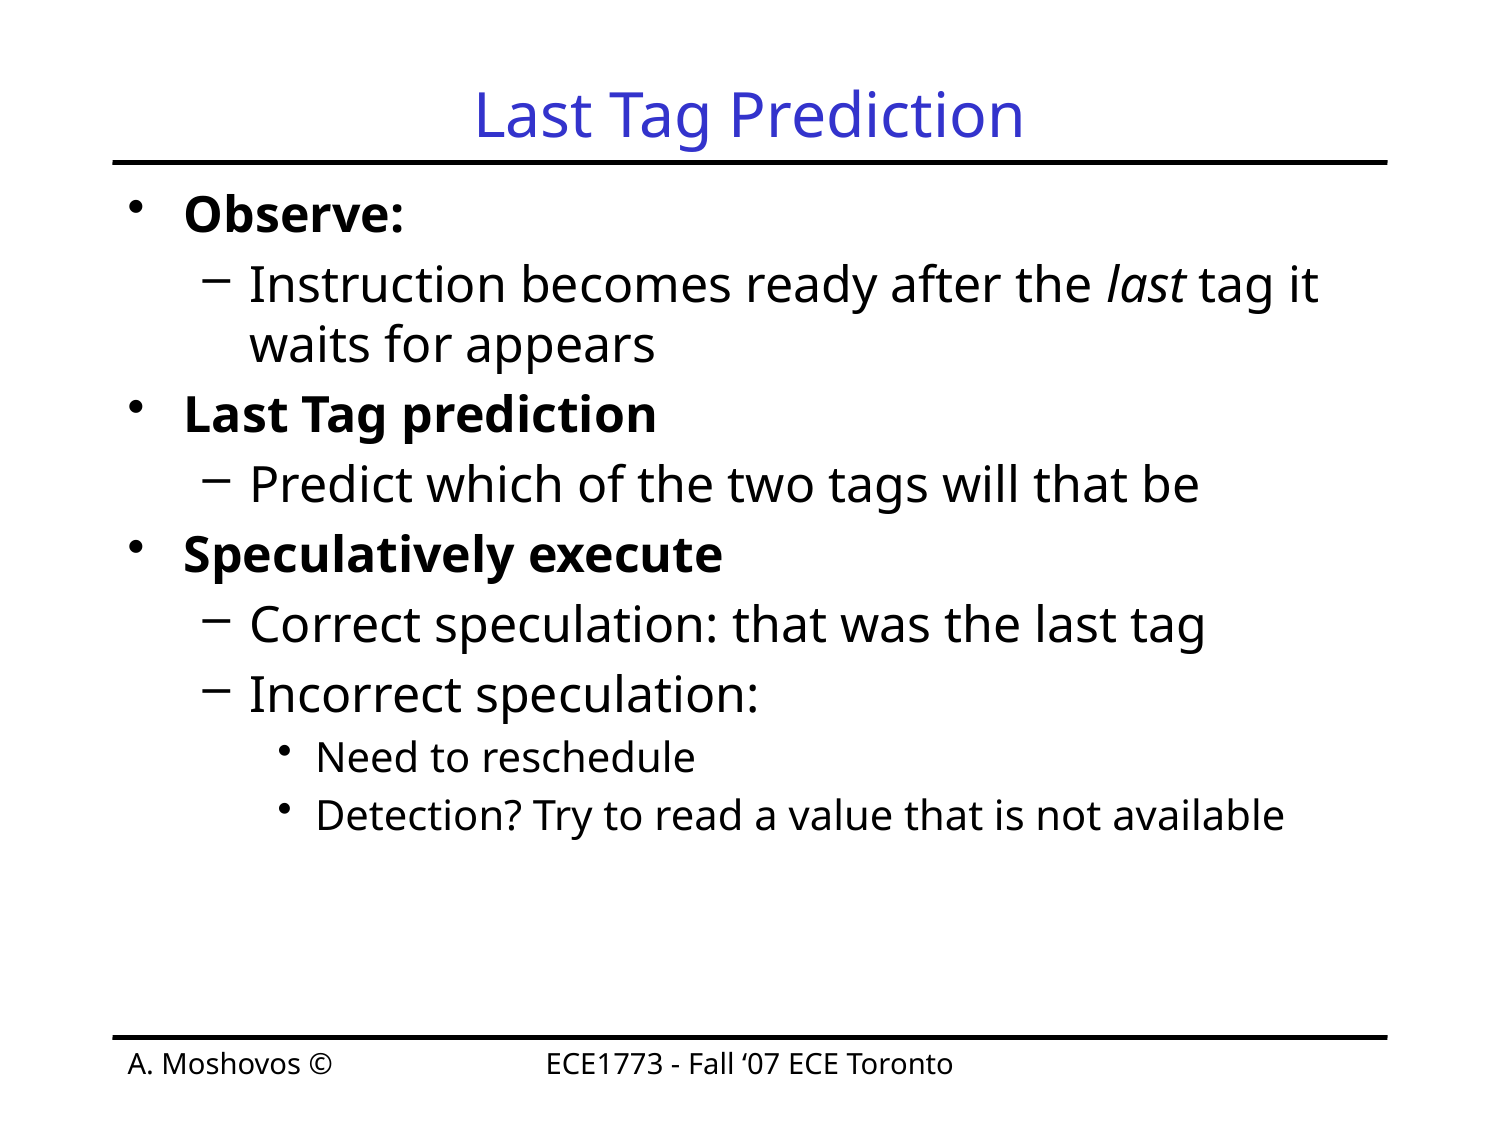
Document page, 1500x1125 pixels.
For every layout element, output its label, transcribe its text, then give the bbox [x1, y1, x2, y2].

list Observe: Instruction becomes ready after the last tag it waits for appears Last Tag prediction Predict which of the two tags will that be Speculatively execute Correct speculation: that was the last tag Incorrect speculation: Need to reschedule Detection? Try to read a value that is not available [112, 174, 1388, 1026]
slide_number A. Moshovos © [112, 1037, 426, 1101]
title Last Tag Prediction [112, 62, 1388, 163]
footer ECE1773 - Fall ‘07 ECE Toronto [487, 1037, 1013, 1101]
